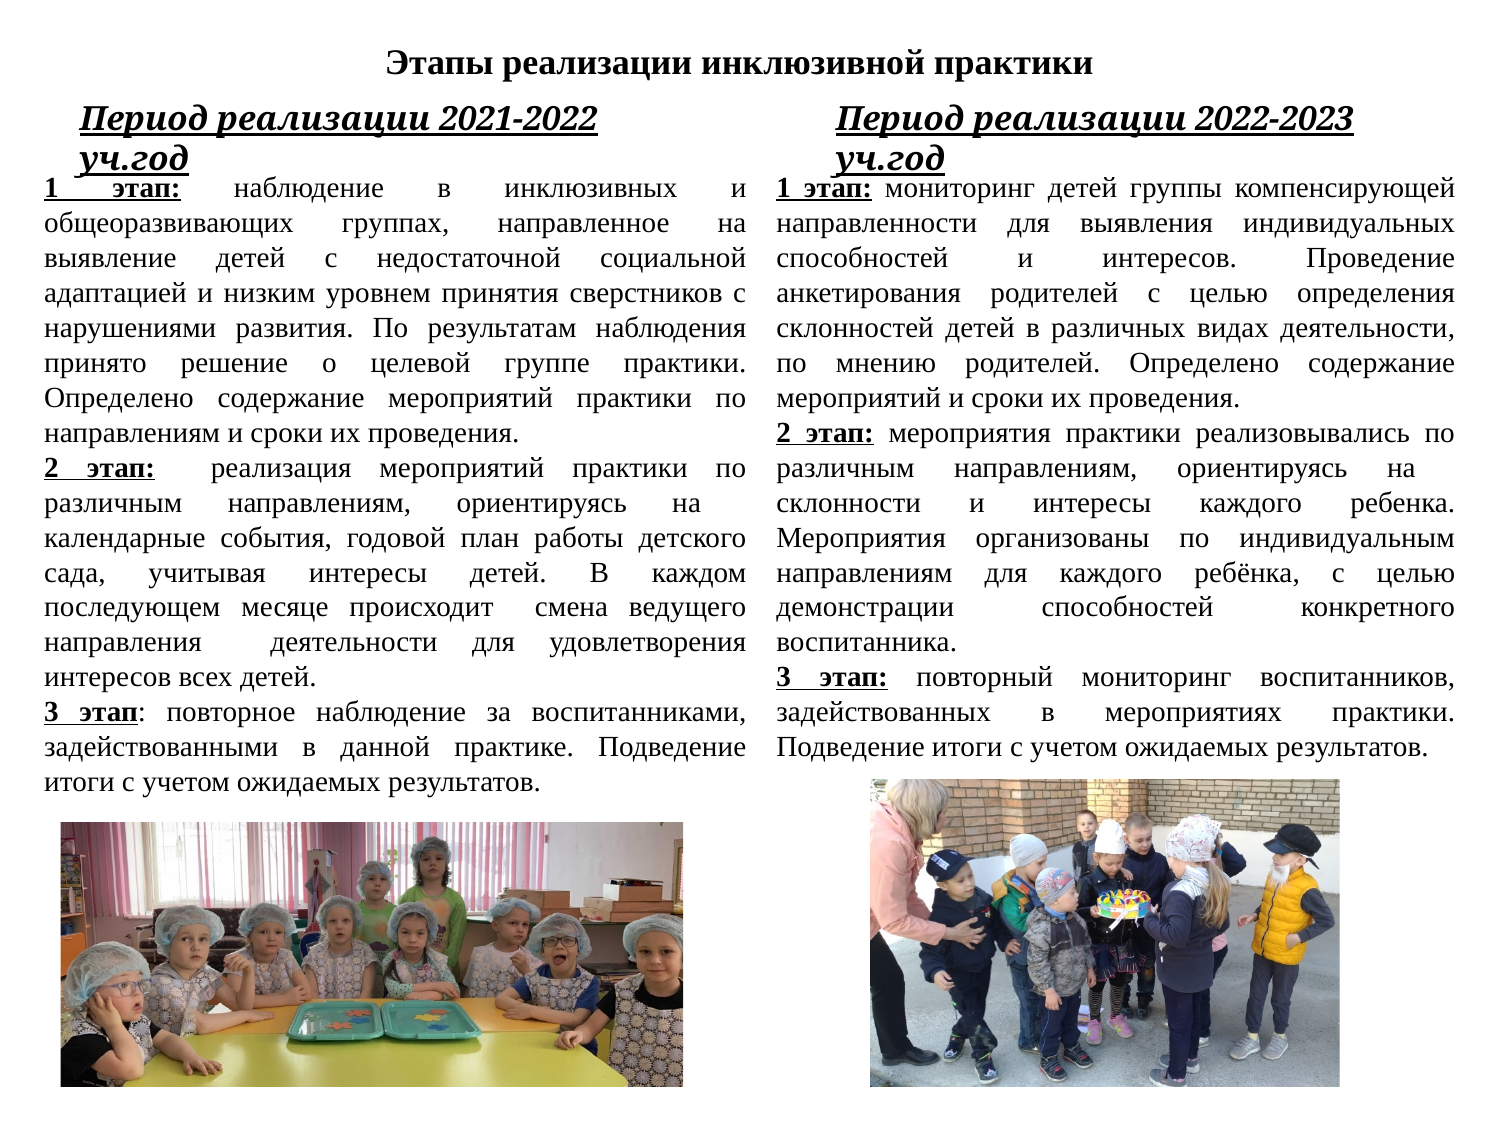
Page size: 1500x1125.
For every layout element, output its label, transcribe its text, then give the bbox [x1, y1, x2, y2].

text_box 1 этап: мониторинг детей группы компенсирующей направленности для выявления индивидуальных способностей и интересов. Проведение анкетирования родителей с целью определения склонностей детей в различных видах деятельности, по мнению родителей. Определено содержание мероприятий и сроки их проведения. 2 этап: мероприятия практики реализовывались по различным направлениям, ориентируясь на склонности и интересы каждого ребенка. Мероприятия организованы по индивидуальным направлениям для каждого ребёнка, с целью демонстрации способностей конкретного воспитанника. 3 этап: повторный мониторинг воспитанников, задействованных в мероприятиях практики. Подведение итоги с учетом ожидаемых результатов. [762, 160, 1471, 770]
list Период реализации 2022-2023 уч.год [820, 90, 1433, 160]
title Этапы реализации инклюзивной практики [53, 31, 1436, 90]
picture [60, 822, 684, 1087]
text_box Период реализации 2021-2022 уч.год [64, 90, 680, 160]
picture [869, 779, 1340, 1087]
text_box 1 этап: наблюдение в инклюзивных и общеоразвивающих группах, направленное на выявление детей с недостаточной социальной адаптацией и низким уровнем принятия сверстников с нарушениями развития. По результатам наблюдения принято решение о целевой группе практики. Определено содержание мероприятий практики по направлениям и сроки их проведения. 2 этап: реализация мероприятий практики по различным направлениям, ориентируясь на календарные события, годовой план работы детского сада, учитывая интересы детей. В каждом последующем месяце происходит смена ведущего направления деятельности для удовлетворения интересов всех детей. 3 этап: повторное наблюдение за воспитанниками, задействованными в данной практике. Подведение итоги с учетом ожидаемых результатов. [29, 160, 762, 805]
